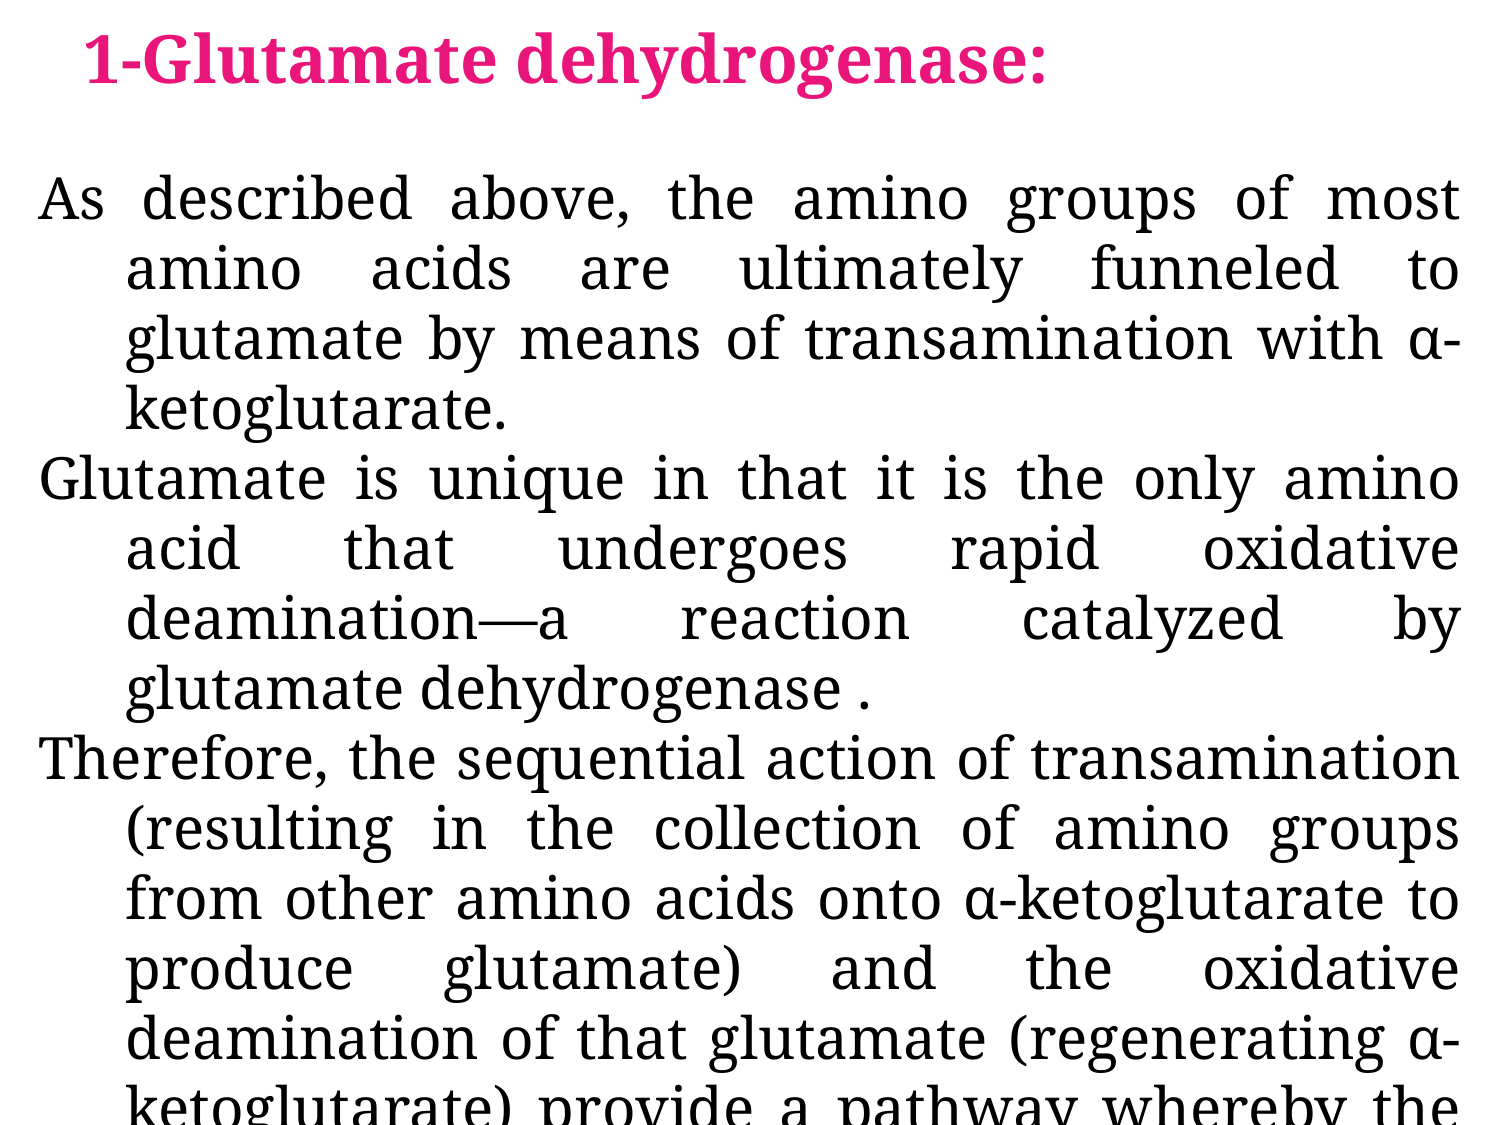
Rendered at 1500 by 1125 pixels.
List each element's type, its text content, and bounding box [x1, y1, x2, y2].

text_box 1-Glutamate dehydrogenase: As described above, the amino groups of most amino acids are ultimately funneled to glutamate by means of transamination with α-ketoglutarate. Glutamate is unique in that it is the only amino acid that undergoes rapid oxidative deamination—a reaction catalyzed by glutamate dehydrogenase . Therefore, the sequential action of transamination (resulting in the collection of amino groups from other amino acids onto α-ketoglutarate to produce glutamate) and the oxidative deamination of that glutamate (regenerating α-ketoglutarate) provide a pathway whereby the amino groups of most amino acids can be released as ammonia. [23, 19, 1477, 1125]
